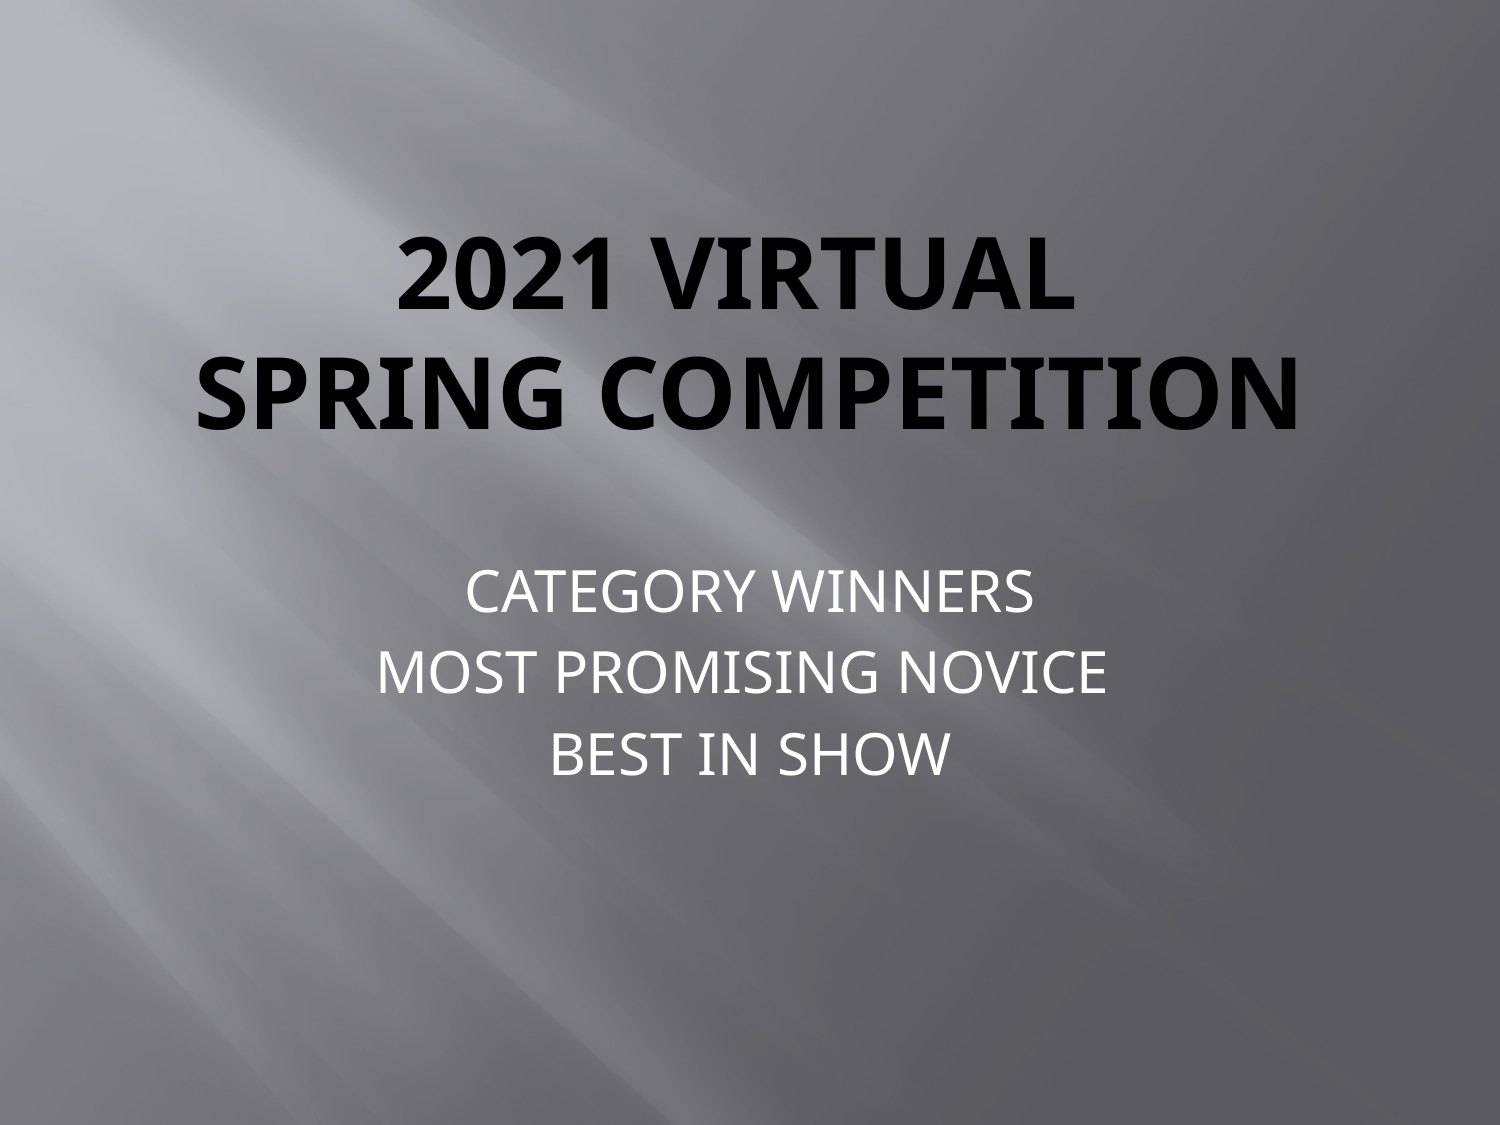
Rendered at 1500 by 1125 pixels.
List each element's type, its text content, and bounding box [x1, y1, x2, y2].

subtitle CATEGORY WINNERS MOST PROMISING NOVICE BEST IN SHOW [225, 546, 1275, 834]
title 2021 VIRTUAL Spring cOMPETITION [0, 149, 1500, 450]
